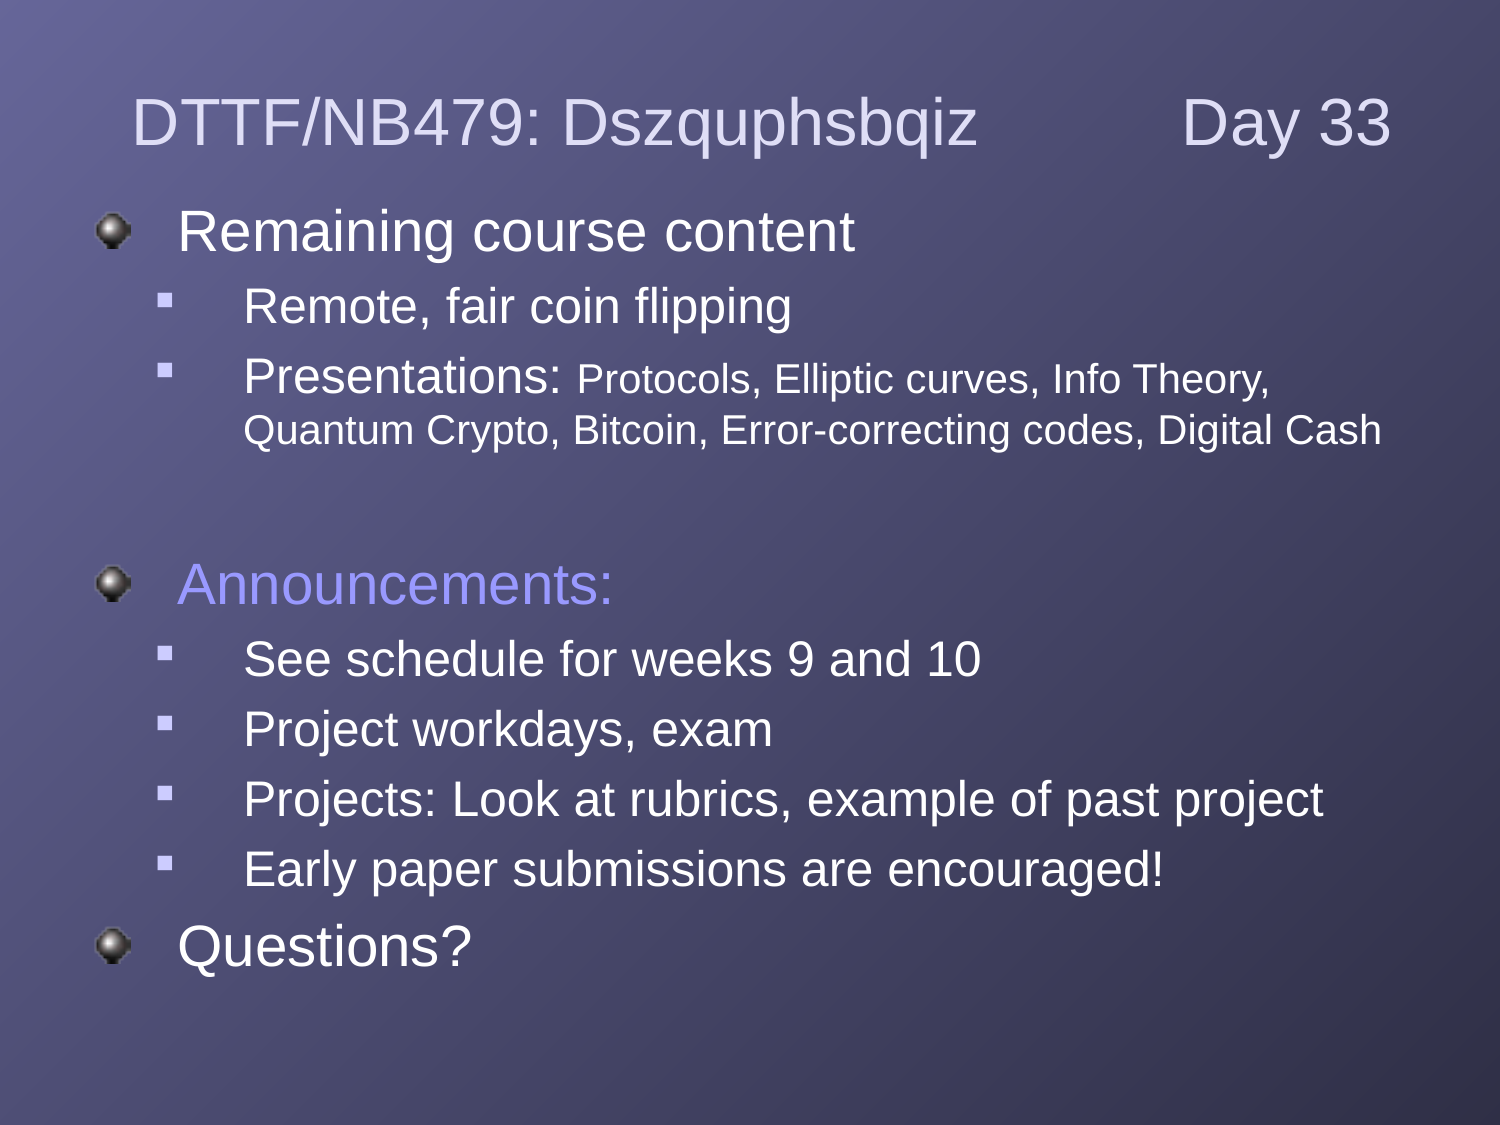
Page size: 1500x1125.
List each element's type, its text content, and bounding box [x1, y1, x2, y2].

text_box DTTF/NB479: Dszquphsbqiz Day 33 [87, 24, 1438, 213]
picture [90, 560, 131, 602]
picture [90, 922, 131, 964]
list Remaining course content Remote, fair coin flipping Presentations: Protocols, Elliptic curves, Info Theory, Quantum Crypto, Bitcoin, Error-correcting codes, Digital Cash Announcements: See schedule for weeks 9 and 10 Project workdays, exam Projects: Look at rubrics, example of past project Early paper submissions are encouraged! Questions? [74, 185, 1428, 1069]
picture [90, 213, 131, 249]
